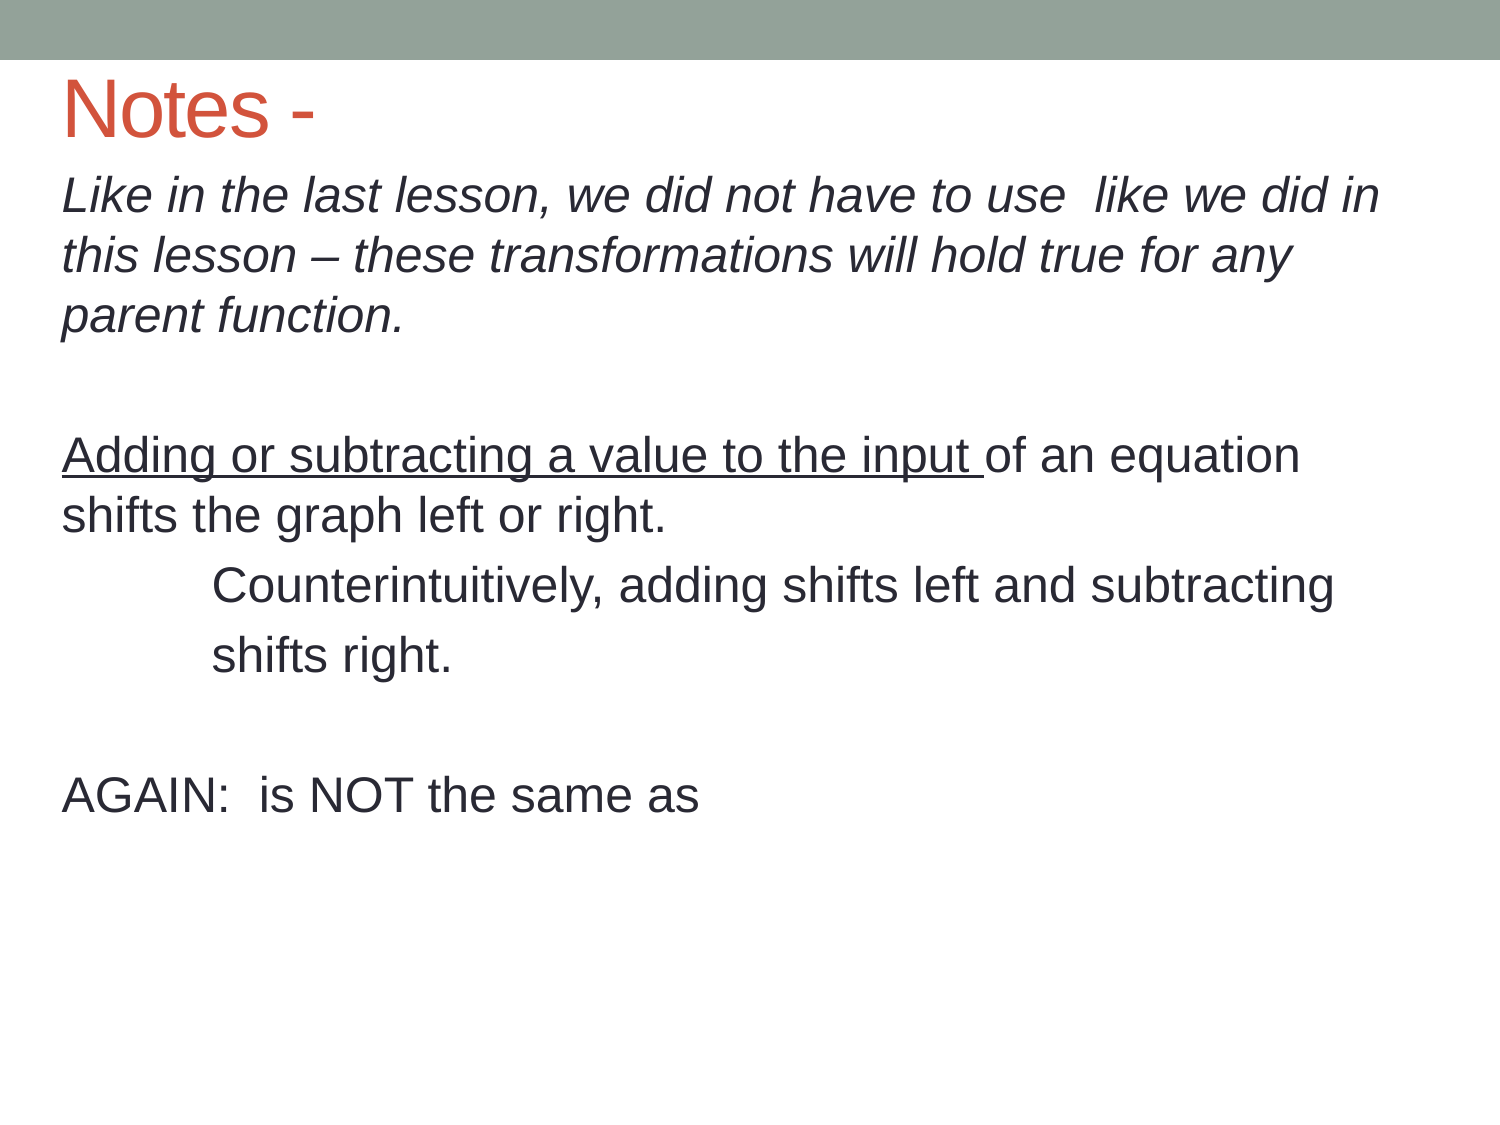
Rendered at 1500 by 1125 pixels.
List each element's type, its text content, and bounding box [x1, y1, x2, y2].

title Notes - [46, 22, 1397, 186]
